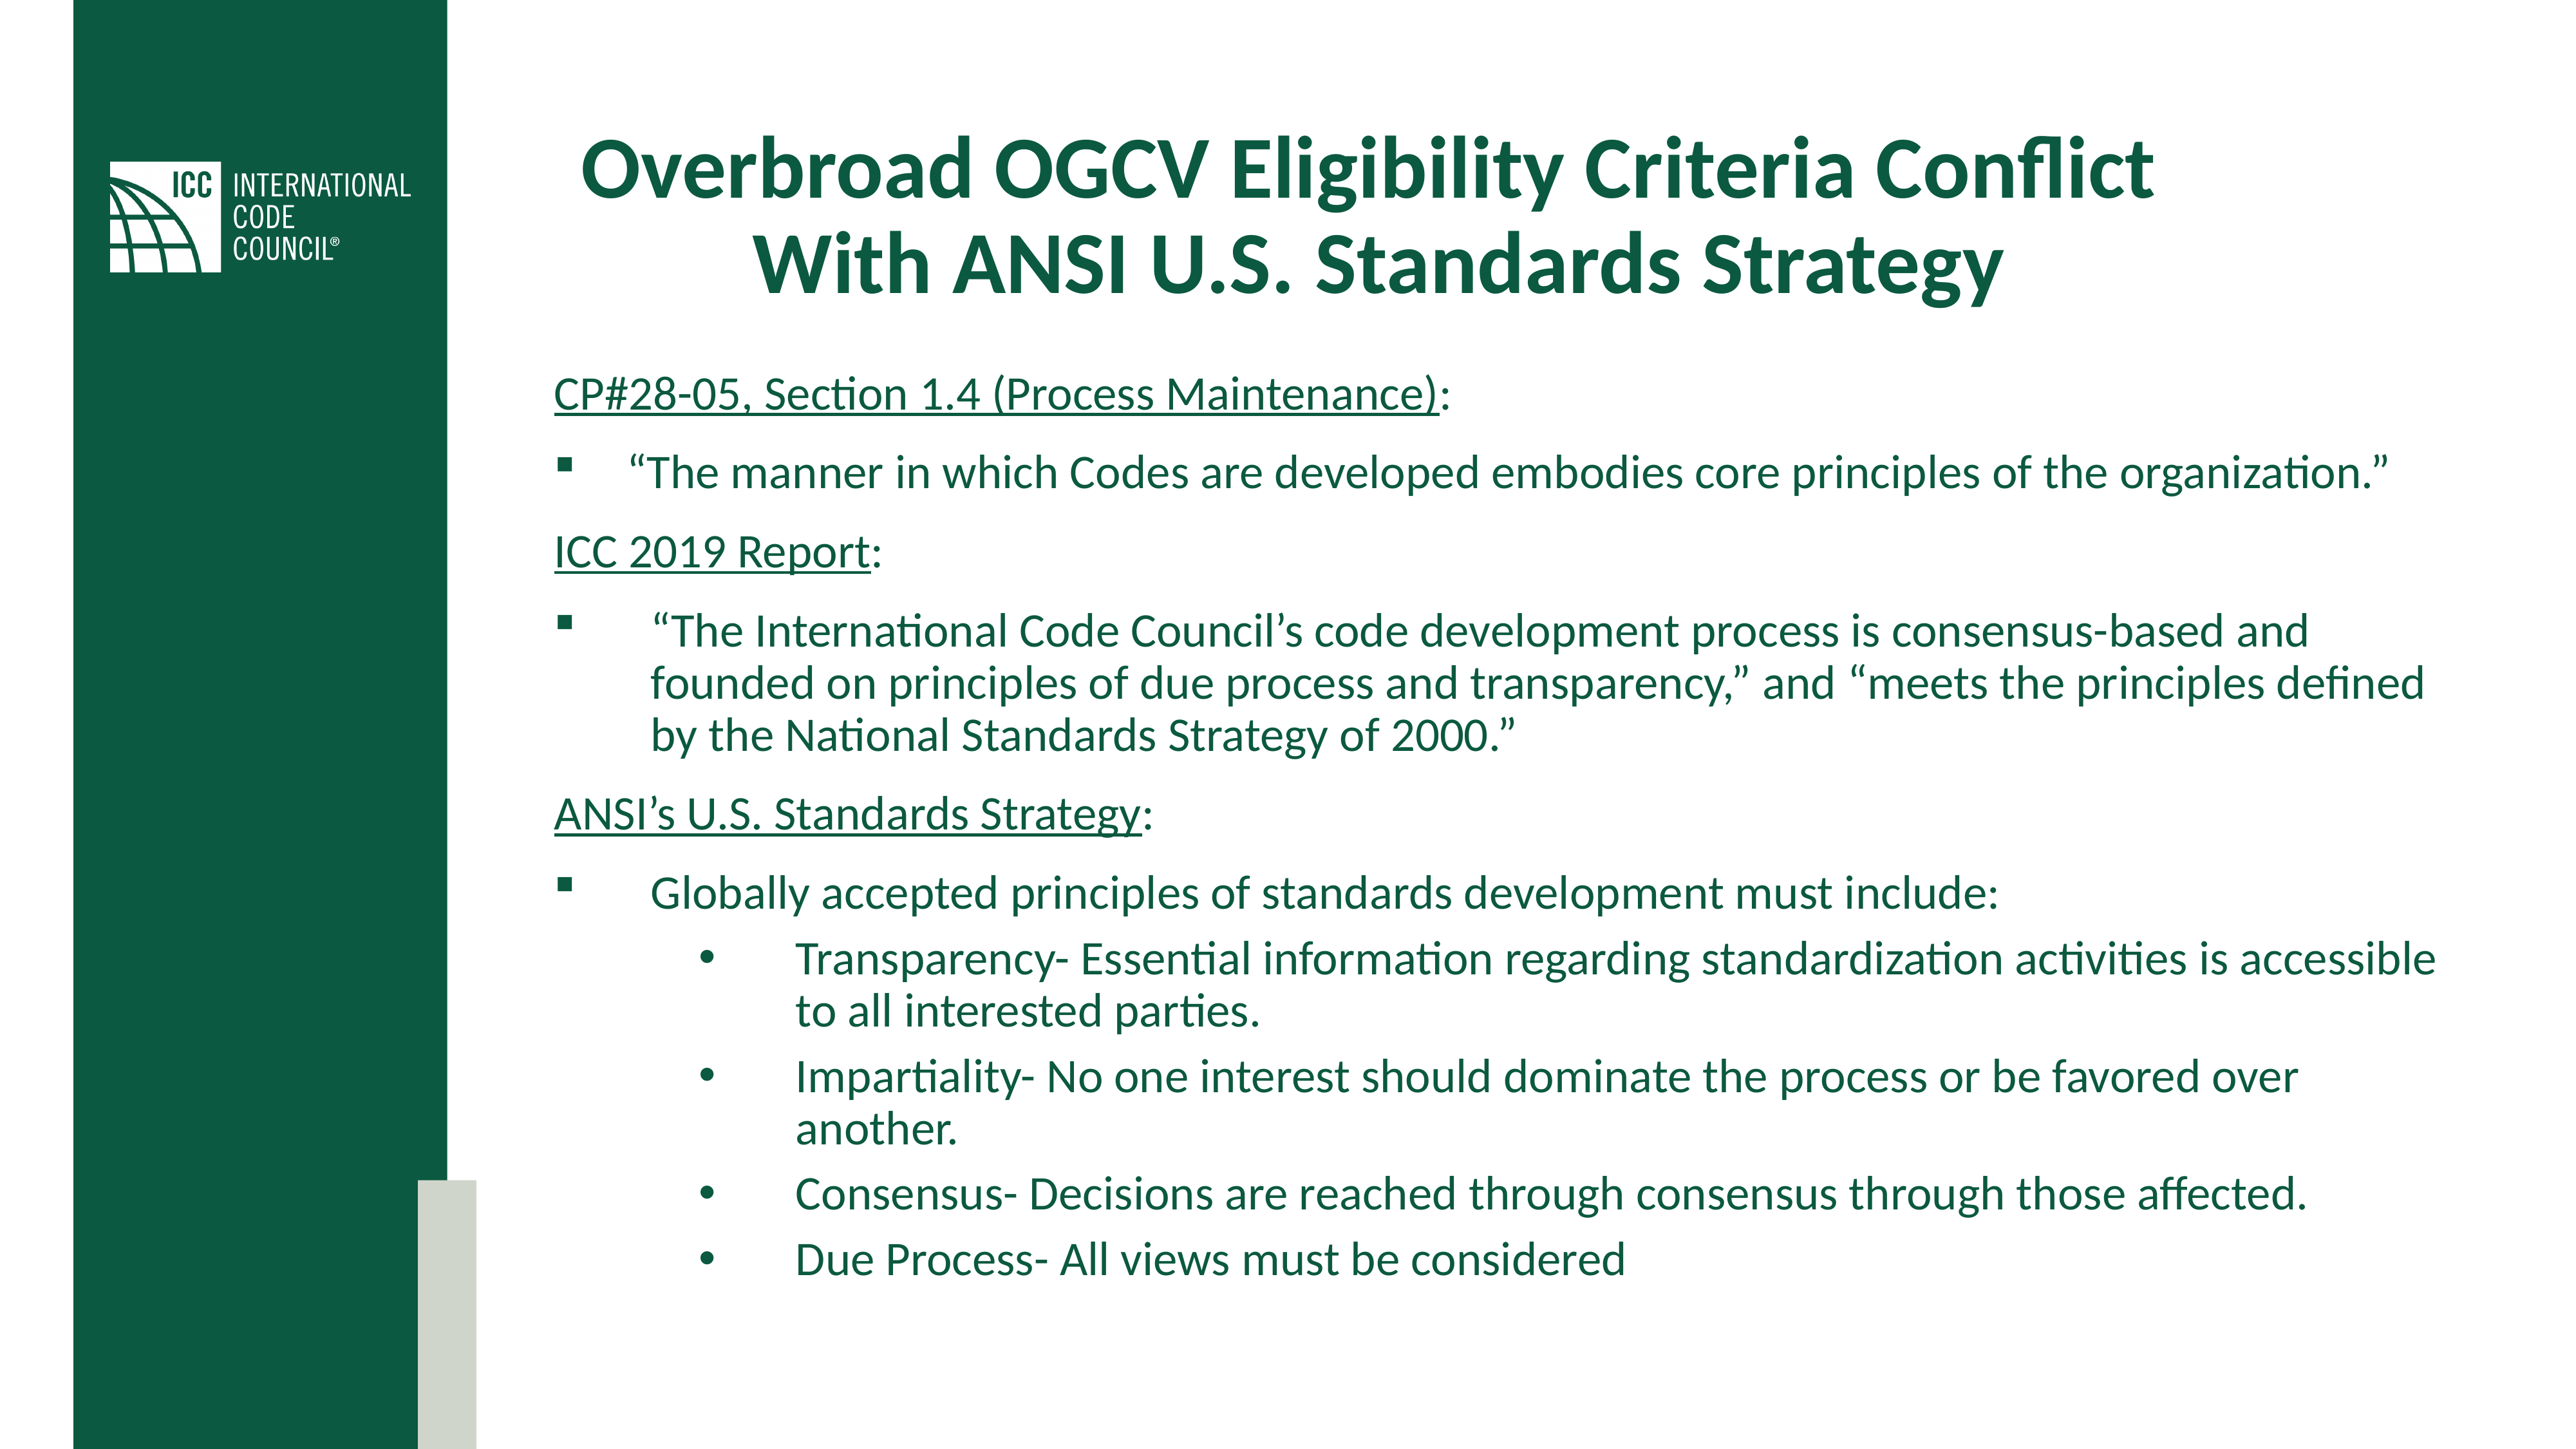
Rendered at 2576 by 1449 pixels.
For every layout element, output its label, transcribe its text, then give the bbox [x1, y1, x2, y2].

picture [110, 162, 411, 272]
title Overbroad OGCV Eligibility Criteria Conflict With ANSI U.S. Standards Strategy [544, 77, 2214, 357]
list CP#28-05, Section 1.4 (Process Maintenance): “The manner in which Codes are developed embodies core principles of the organization.” ICC 2019 Report: “The International Code Council’s code development process is consensus-based and founded on principles of due process and transparency,” and “meets the principles defined by the National Standards Strategy of 2000.” ANSI’s U.S. Standards Strategy: Globally accepted principles of standards development must include: Transparency- Essential information regarding standardization activities is accessible to all interested parties. Impartiality- No one interest should dominate the process or be favored over another. Consensus- Decisions are reached through consensus through those affected. Due Process- All views must be considered [544, 363, 2455, 1372]
